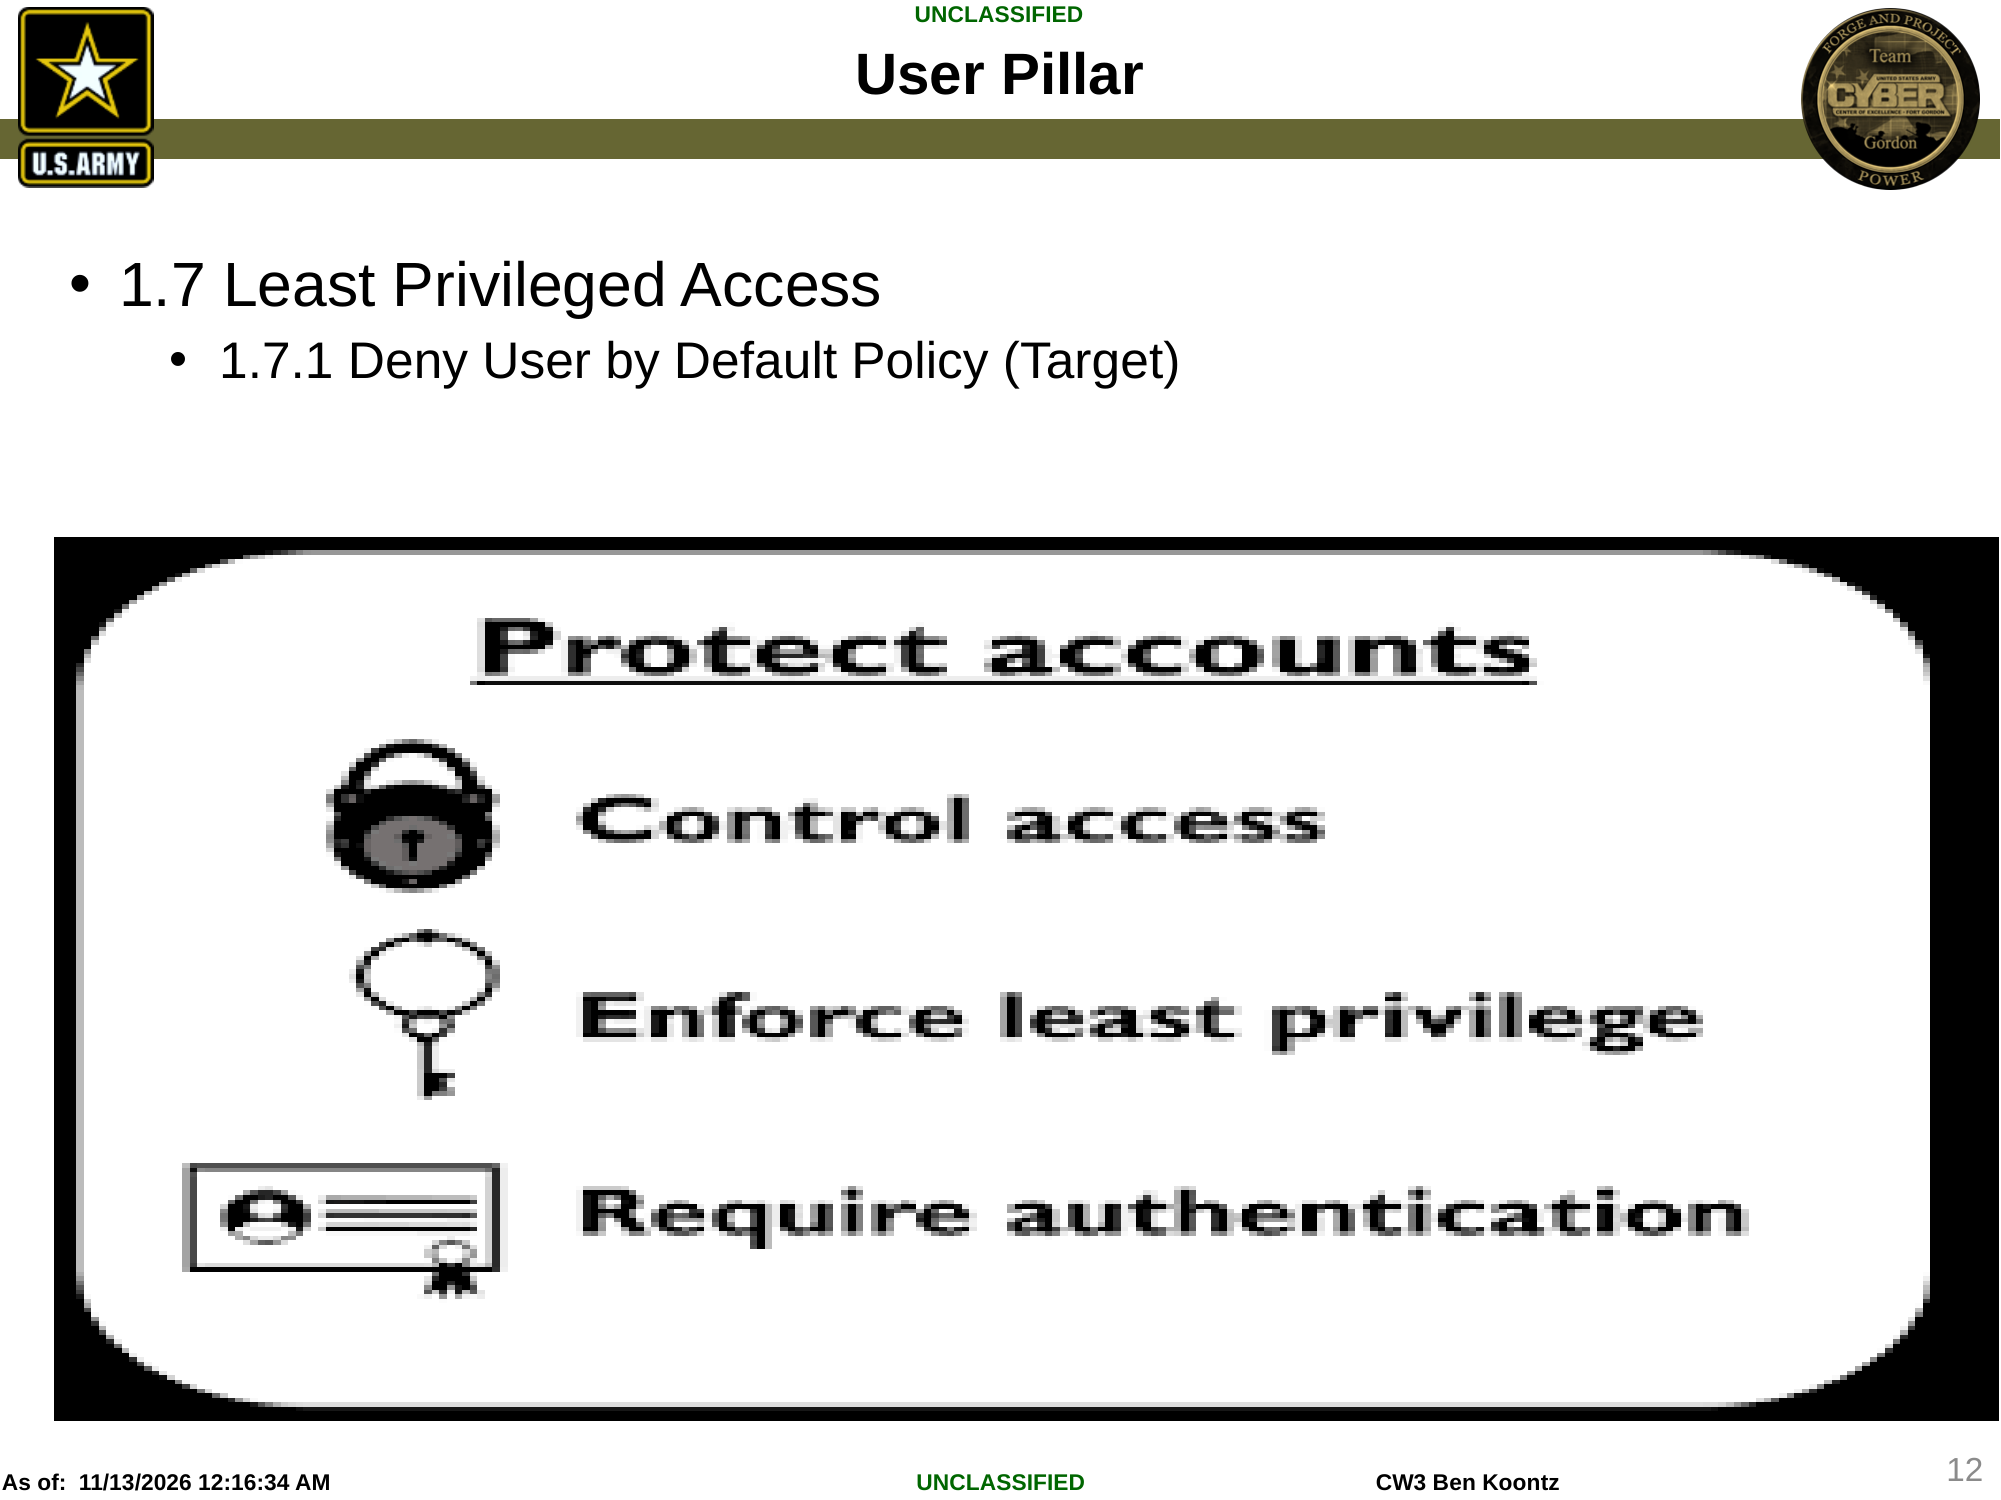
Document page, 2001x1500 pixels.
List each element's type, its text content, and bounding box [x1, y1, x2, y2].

picture [1801, 148, 1980, 190]
list 1.7 Least Privileged Access 1.7.1 Deny User by Default Policy (Target) [54, 245, 1973, 537]
picture [54, 537, 1999, 1421]
title User Pillar [0, 3, 2000, 148]
picture [18, 148, 154, 188]
slide_number 12 [1548, 1438, 1999, 1499]
